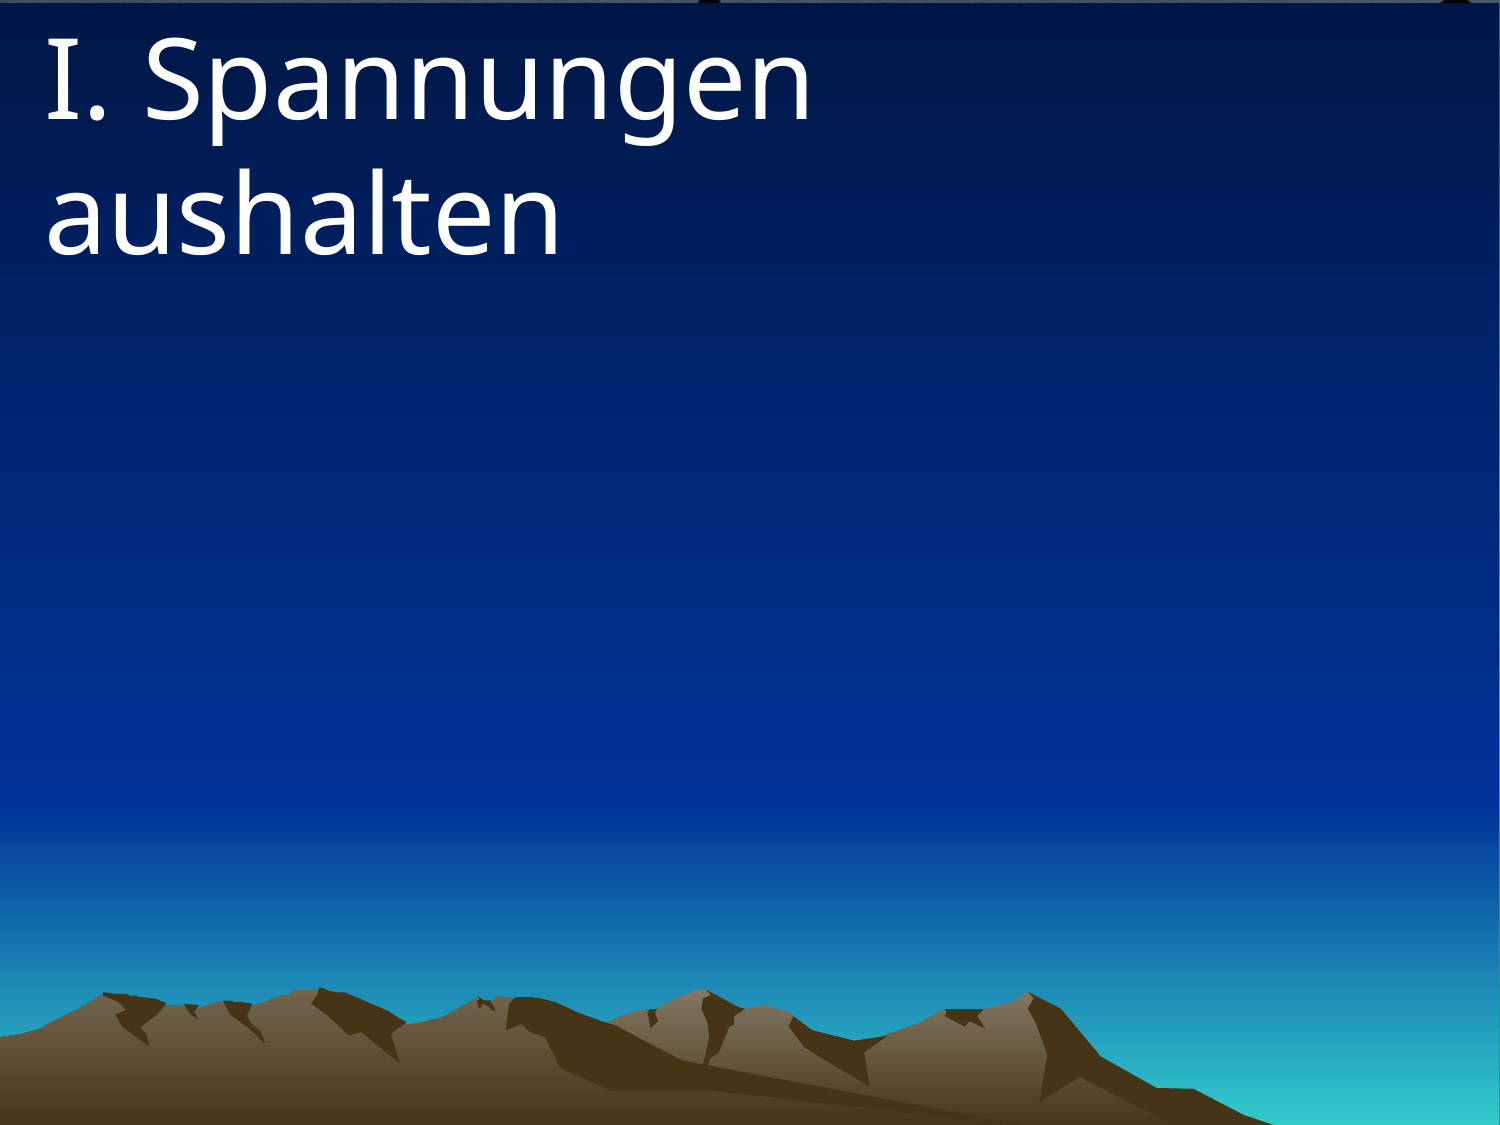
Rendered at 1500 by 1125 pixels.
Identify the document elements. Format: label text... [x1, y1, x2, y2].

title I. Spannungen aushalten [29, 0, 1495, 285]
picture [1495, 0, 1500, 1125]
